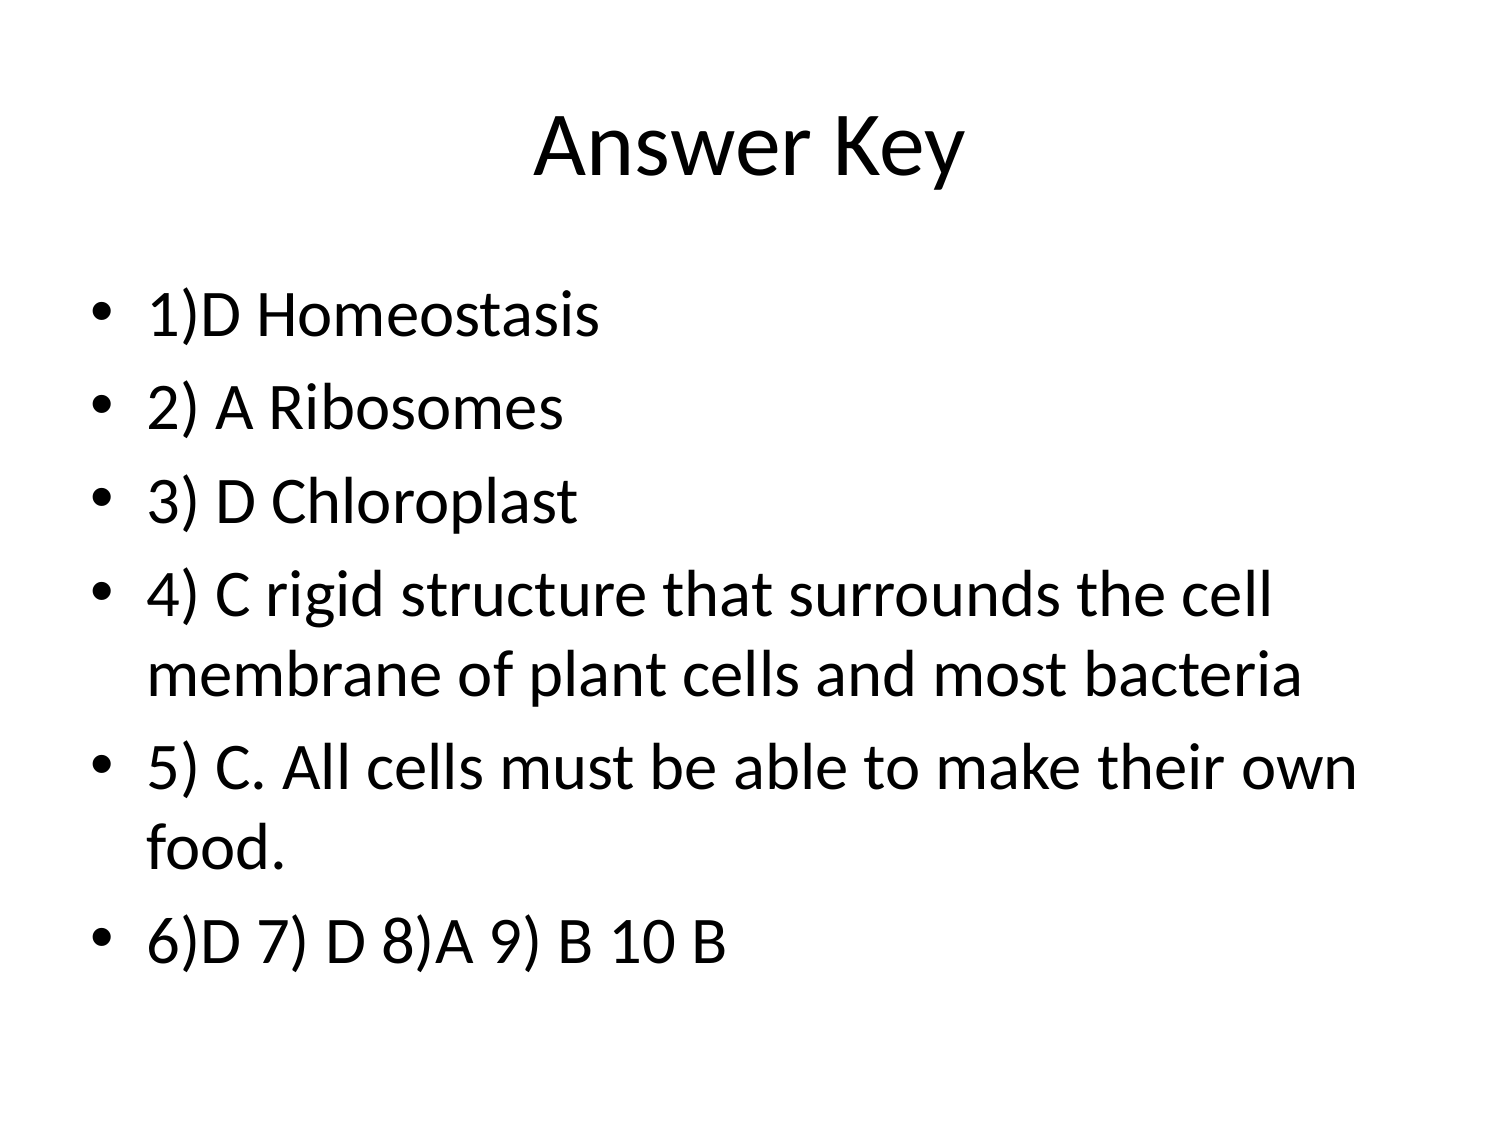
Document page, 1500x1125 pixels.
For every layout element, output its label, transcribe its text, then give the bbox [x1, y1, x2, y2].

list 1)D Homeostasis 2) A Ribosomes 3) D Chloroplast 4) C rigid structure that surrounds the cell membrane of plant cells and most bacteria 5) C. All cells must be able to make their own food. 6)D 7) D 8)A 9) B 10 B [75, 262, 1425, 1005]
title Answer Key [75, 45, 1425, 233]
